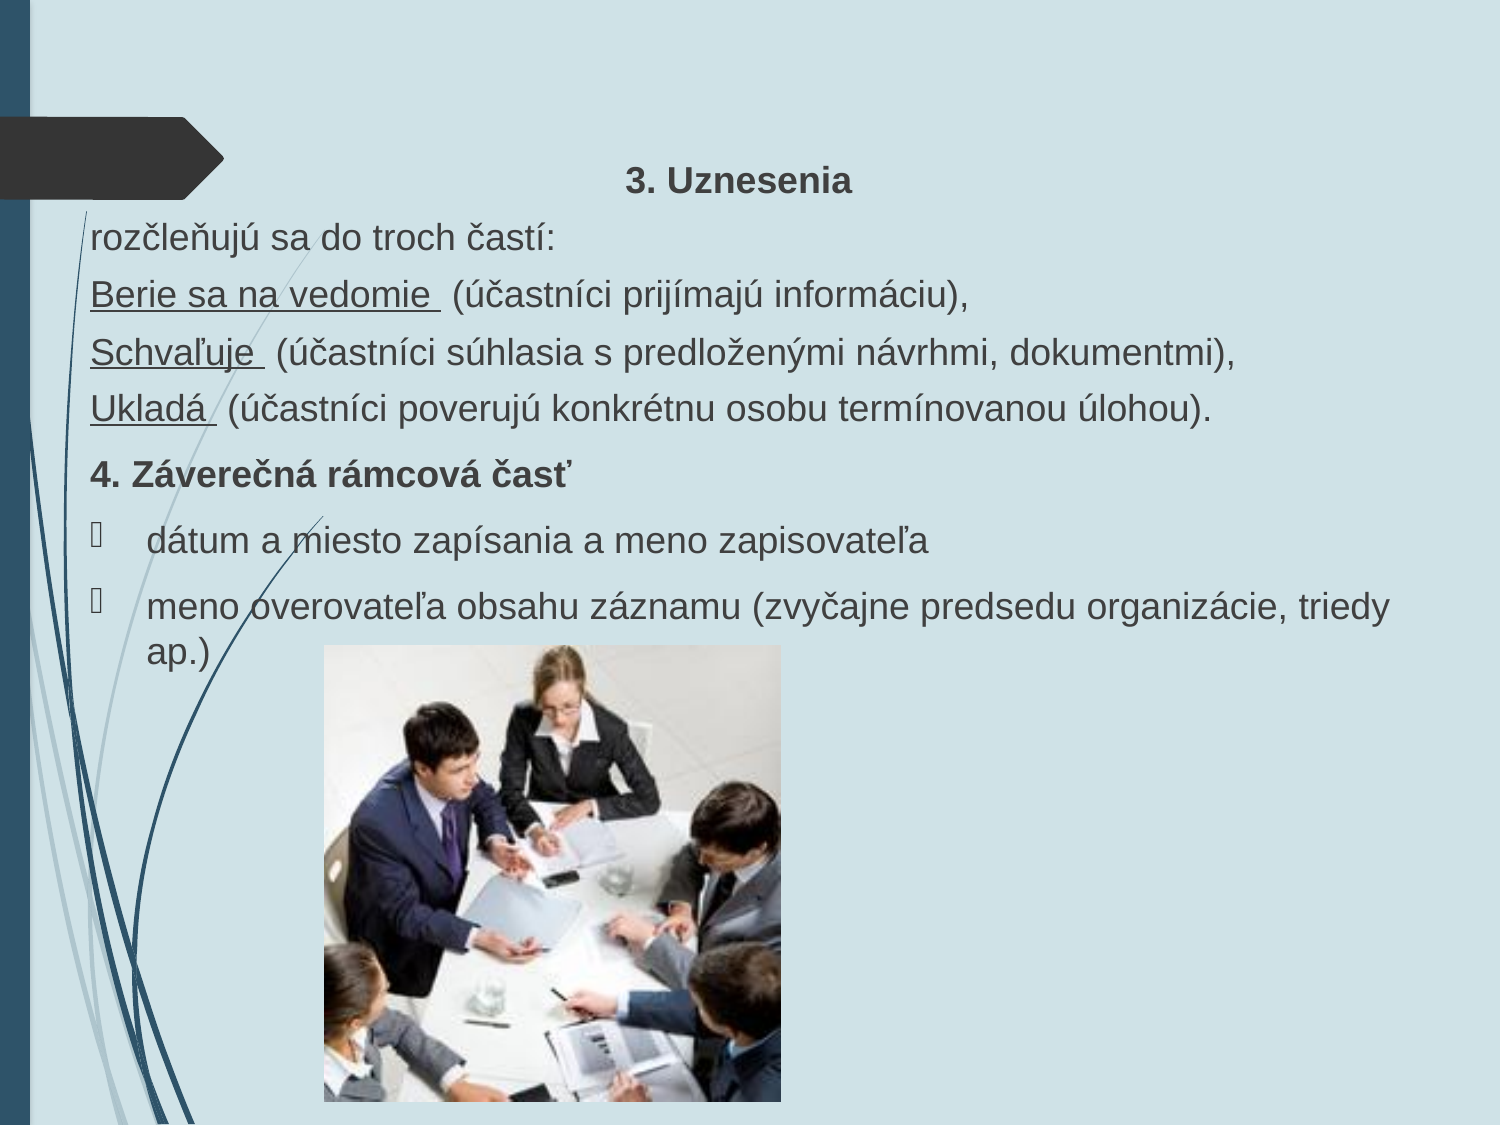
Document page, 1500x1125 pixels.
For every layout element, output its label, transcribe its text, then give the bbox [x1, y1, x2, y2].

picture [324, 644, 782, 1102]
list 3. Uznesenia rozčleňujú sa do troch častí: Berie sa na vedomie (účastníci prijímajú informáciu), Schvaľuje (účastníci súhlasia s predloženými návrhmi, dokumentmi), Ukladá (účastníci poverujú konkrétnu osobu termínovanou úlohou). 4. Záverečná rámcová časť dátum a miesto zapísania a meno zapisovateľa meno overovateľa obsahu záznamu (zvyčajne predsedu organizácie, triedy ap.) [75, 148, 1425, 1038]
